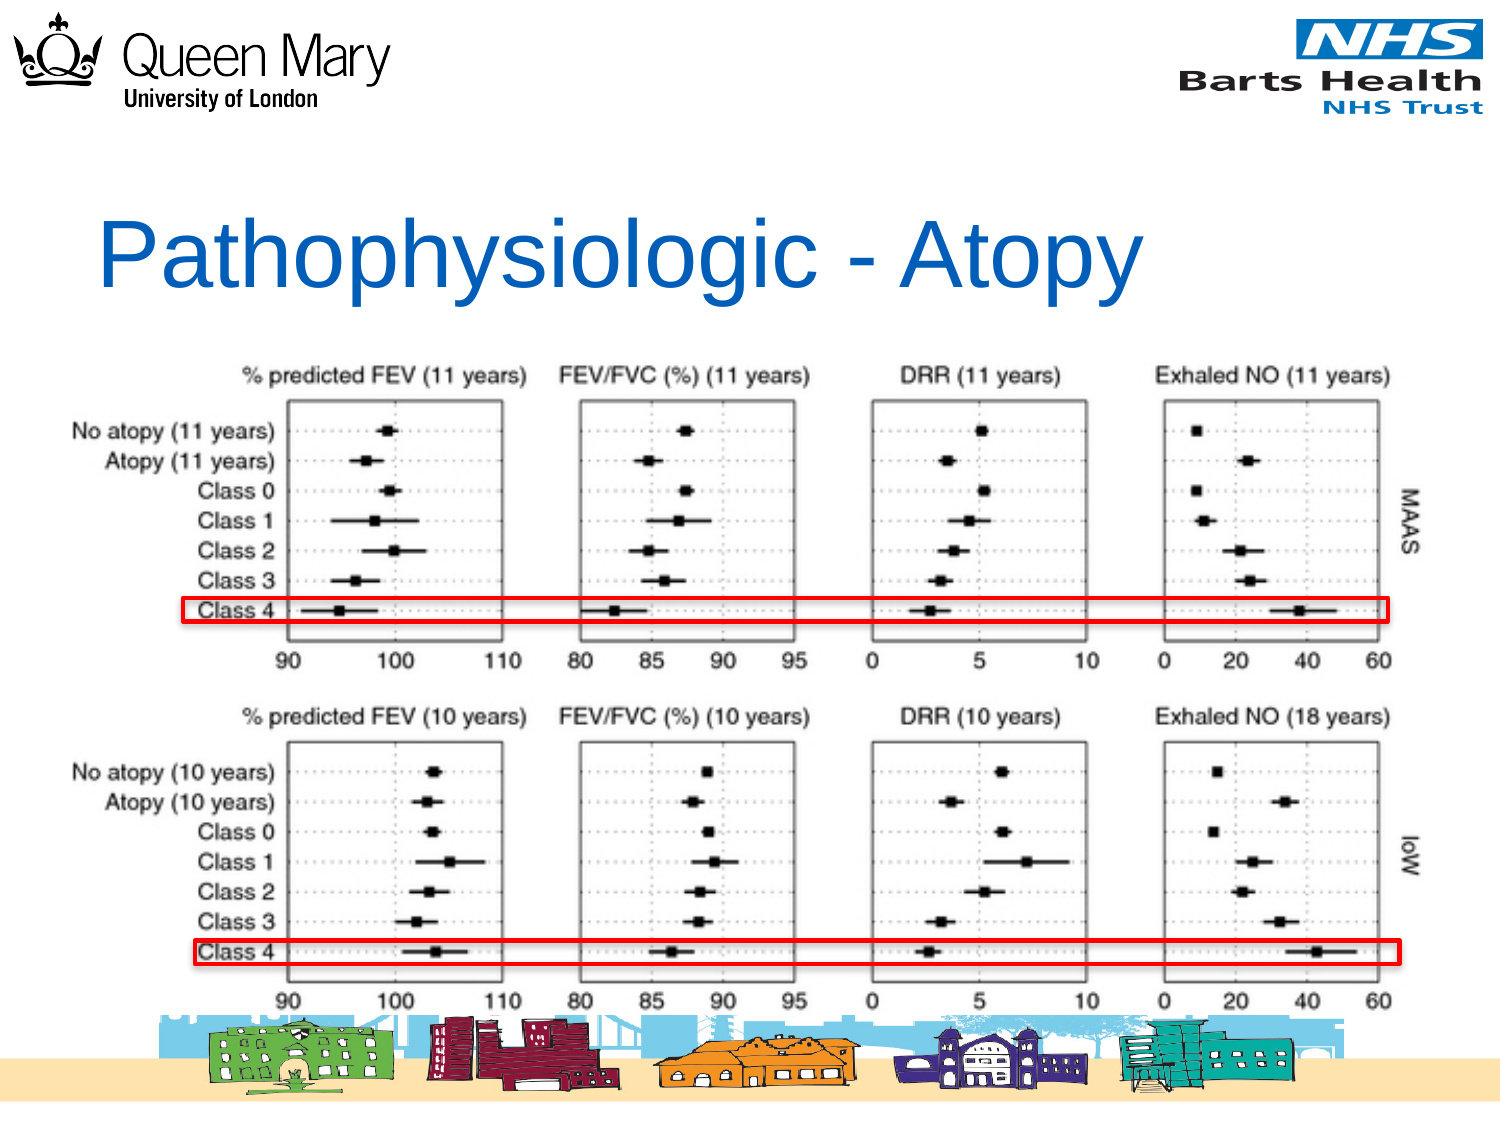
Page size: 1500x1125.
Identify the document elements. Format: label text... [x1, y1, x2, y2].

picture [0, 0, 1500, 1125]
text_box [182, 597, 1400, 965]
title Pathophysiologic - Atopy [80, 184, 1396, 360]
